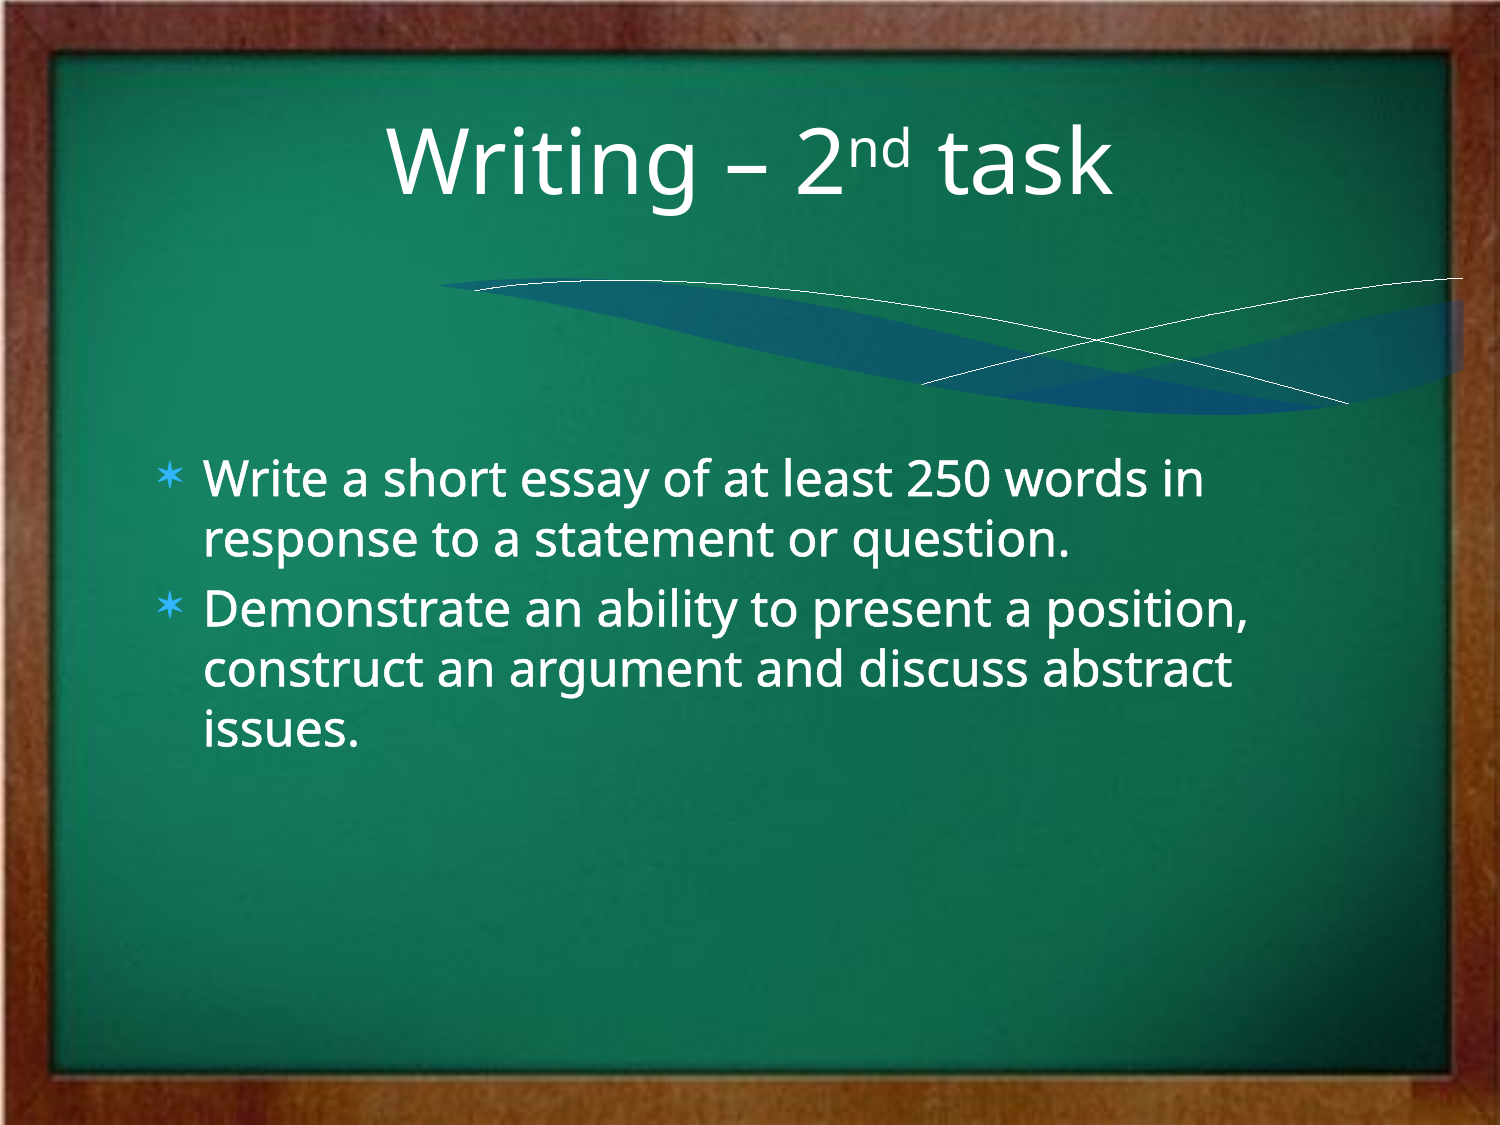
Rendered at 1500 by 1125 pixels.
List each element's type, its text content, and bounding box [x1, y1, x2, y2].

list Write a short essay of at least 250 words in response to a statement or question. Demonstrate an ability to present a position, construct an argument and discuss abstract issues. [142, 438, 1359, 1005]
picture [0, 0, 1500, 1125]
title Writing – 2nd task [75, 55, 1425, 261]
